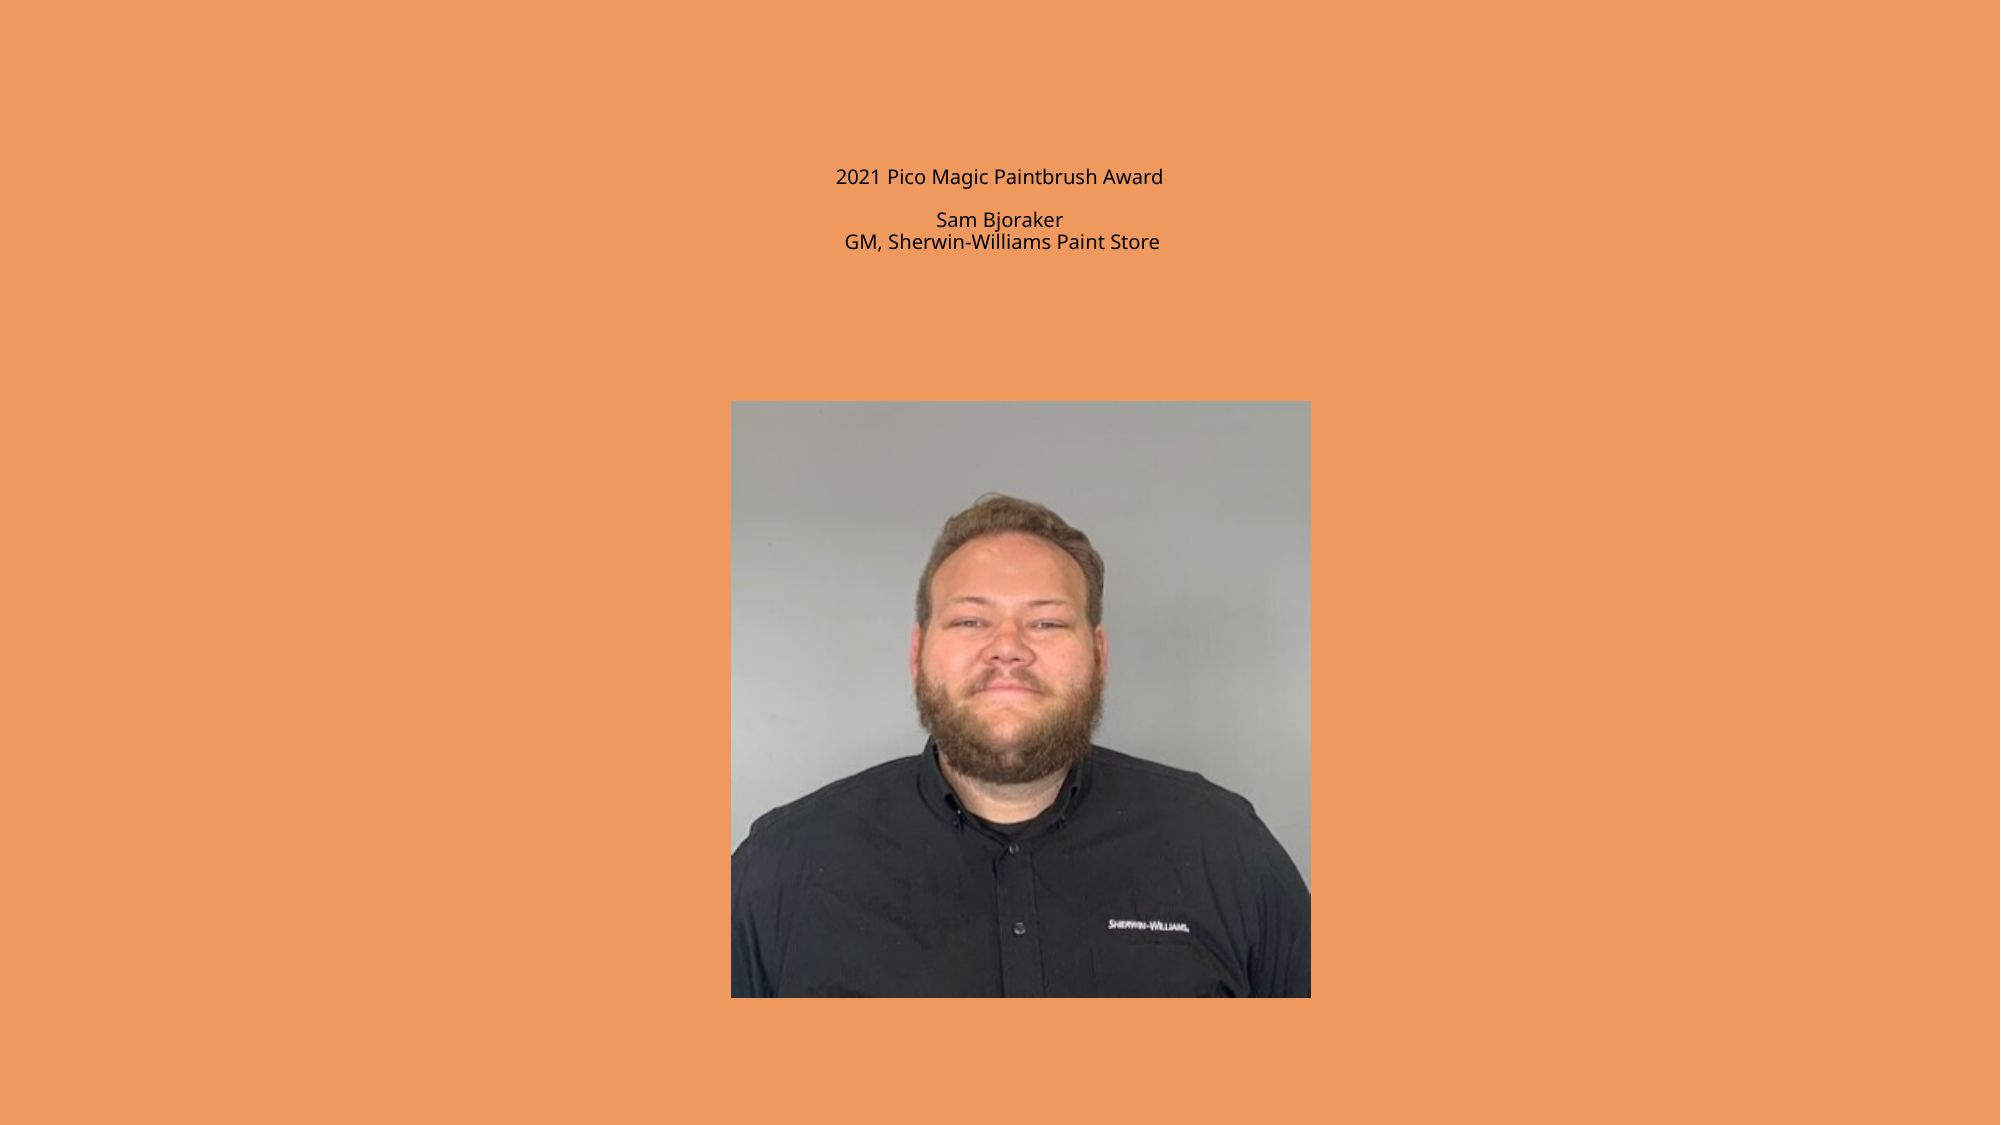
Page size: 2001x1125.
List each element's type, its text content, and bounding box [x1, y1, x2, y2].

title 2021 Pico Magic Paintbrush Award Sam Bjoraker GM, Sherwin-Williams Paint Store [137, 157, 1863, 294]
picture [731, 401, 1311, 998]
